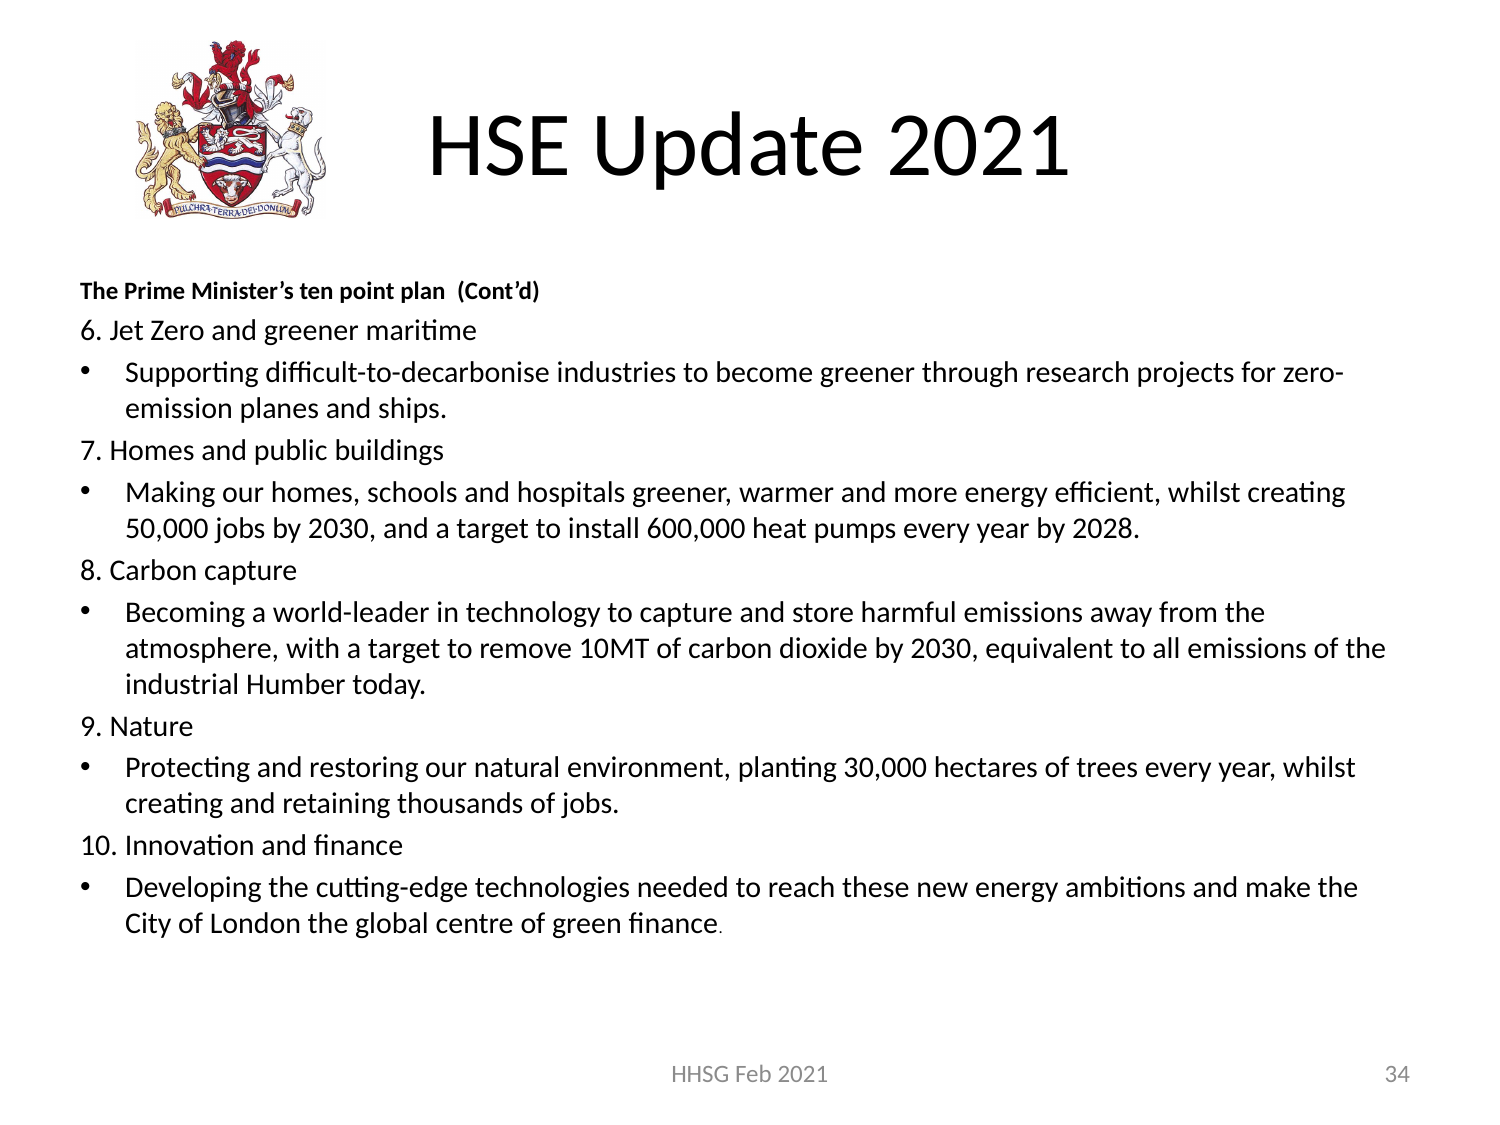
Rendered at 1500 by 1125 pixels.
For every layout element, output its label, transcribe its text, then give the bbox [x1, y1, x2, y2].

title HSE Update 2021 [75, 45, 1425, 233]
list The Prime Minister’s ten point plan (Cont’d) 6. Jet Zero and greener maritime Supporting difficult-to-decarbonise industries to become greener through research projects for zero-emission planes and ships. 7. Homes and public buildings Making our homes, schools and hospitals greener, warmer and more energy efficient, whilst creating 50,000 jobs by 2030, and a target to install 600,000 heat pumps every year by 2028. 8. Carbon capture Becoming a world-leader in technology to capture and store harmful emissions away from the atmosphere, with a target to remove 10MT of carbon dioxide by 2030, equivalent to all emissions of the industrial Humber today. 9. Nature Protecting and restoring our natural environment, planting 30,000 hectares of trees every year, whilst creating and retaining thousands of jobs. 10. Innovation and finance Developing the cutting-edge technologies needed to reach these new energy ambitions and make the City of London the global centre of green finance. [64, 267, 1415, 1035]
footer HHSG Feb 2021 [512, 1042, 988, 1103]
slide_number 34 [1074, 1042, 1425, 1103]
picture [135, 40, 326, 219]
